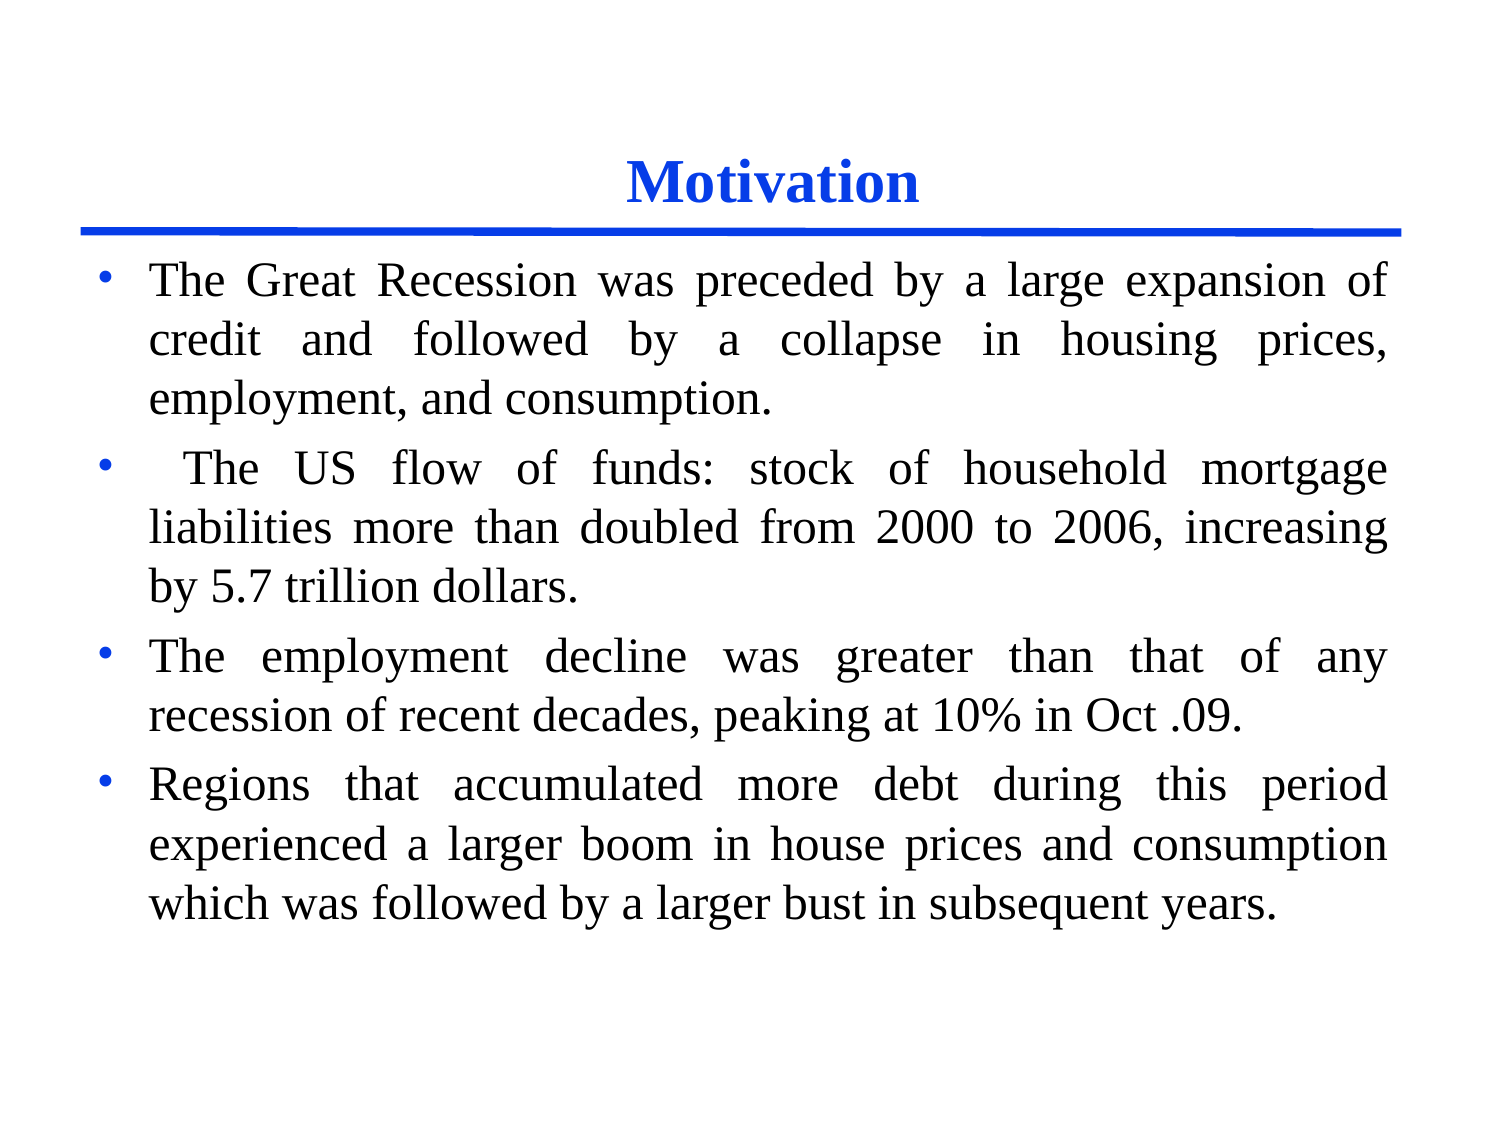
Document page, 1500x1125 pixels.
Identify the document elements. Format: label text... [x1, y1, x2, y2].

title Motivation [172, 29, 1374, 223]
list The Great Recession was preceded by a large expansion of credit and followed by a collapse in housing prices, employment, and consumption. The US flow of funds: stock of household mortgage liabilities more than doubled from 2000 to 2006, increasing by 5.7 trillion dollars. The employment decline was greater than that of any recession of recent decades, peaking at 10% in Oct .09. Regions that accumulated more debt during this period experienced a larger boom in house prices and consumption which was followed by a larger bust in subsequent years. [81, 239, 1404, 942]
